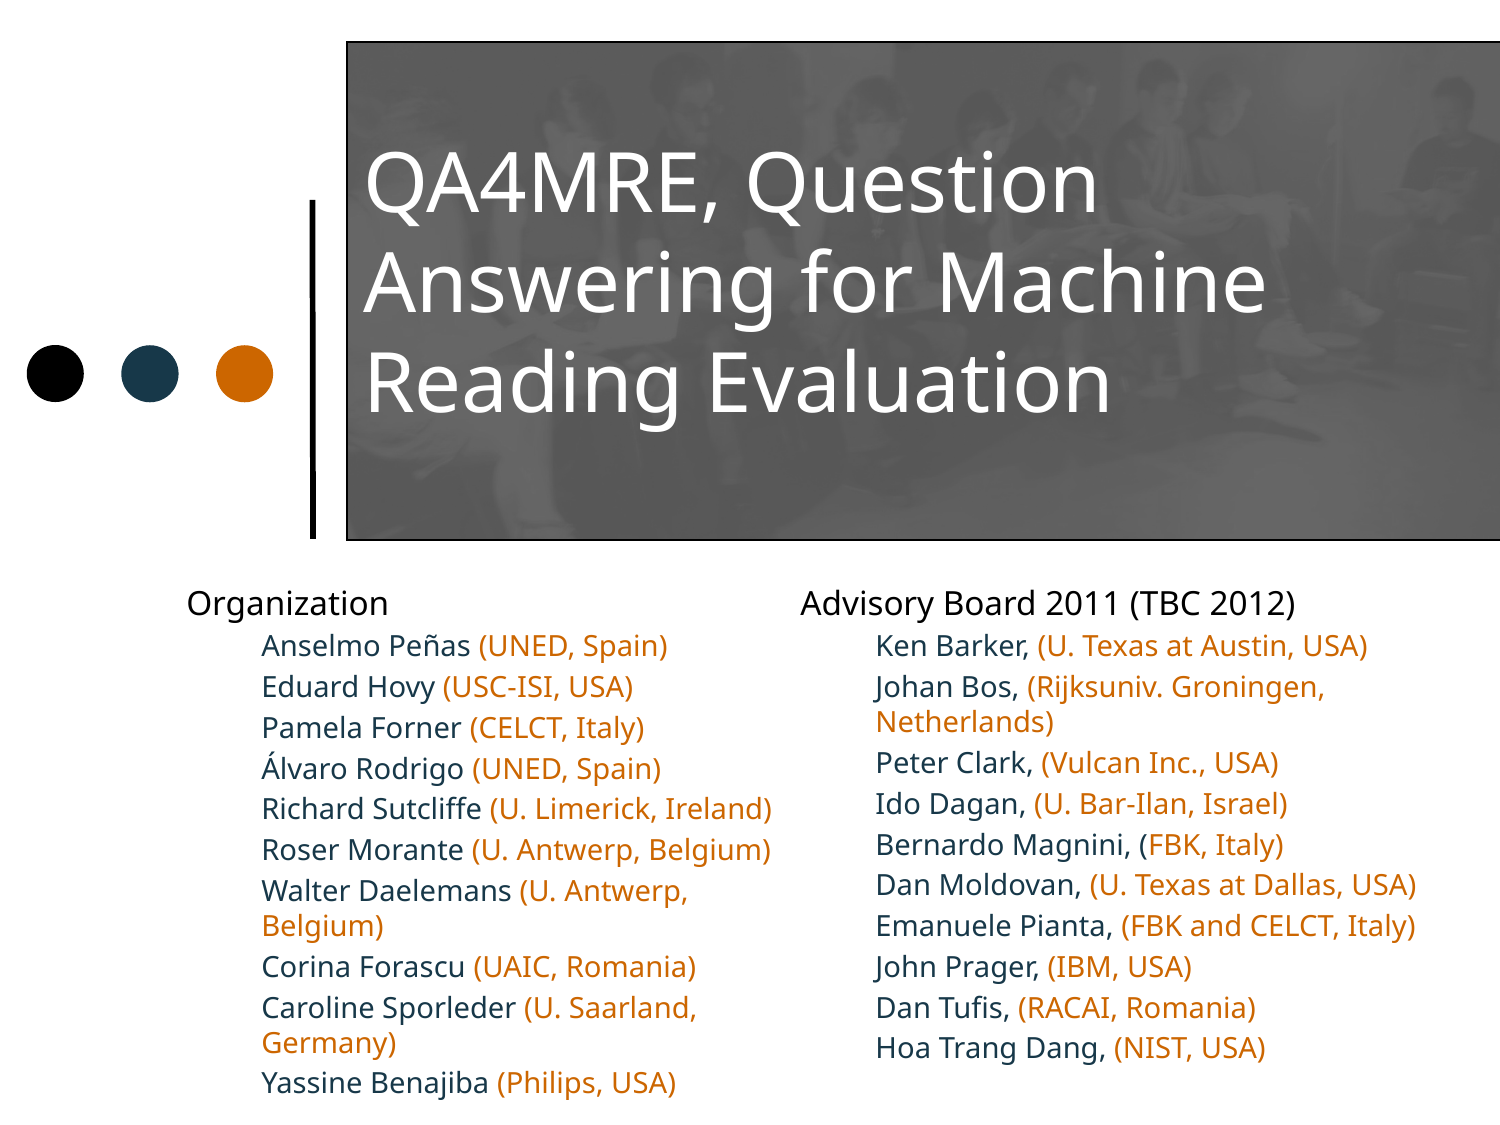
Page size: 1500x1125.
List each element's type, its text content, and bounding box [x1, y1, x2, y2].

subtitle Organization Anselmo Peñas (UNED, Spain) Eduard Hovy (USC-ISI, USA) Pamela Forner (CELCT, Italy) Álvaro Rodrigo (UNED, Spain) Richard Sutcliffe (U. Limerick, Ireland) Roser Morante (U. Antwerp, Belgium) Walter Daelemans (U. Antwerp, Belgium) Corina Forascu (UAIC, Romania) Caroline Sporleder (U. Saarland, Germany) Yassine Benajiba (Philips, USA) [170, 574, 822, 1059]
text_box Advisory Board 2011 (TBC 2012) Ken Barker, (U. Texas at Austin, USA) Johan Bos, (Rijksuniv. Groningen, Netherlands) Peter Clark, (Vulcan Inc., USA) Ido Dagan, (U. Bar-Ilan, Israel) Bernardo Magnini, (FBK, Italy) Dan Moldovan, (U. Texas at Dallas, USA) Emanuele Pianta, (FBK and CELCT, Italy) John Prager, (IBM, USA) Dan Tufis, (RACAI, Romania) Hoa Trang Dang, (NIST, USA) [785, 574, 1471, 1047]
title QA4MRE, Question Answering for Machine Reading Evaluation [348, 77, 1500, 480]
